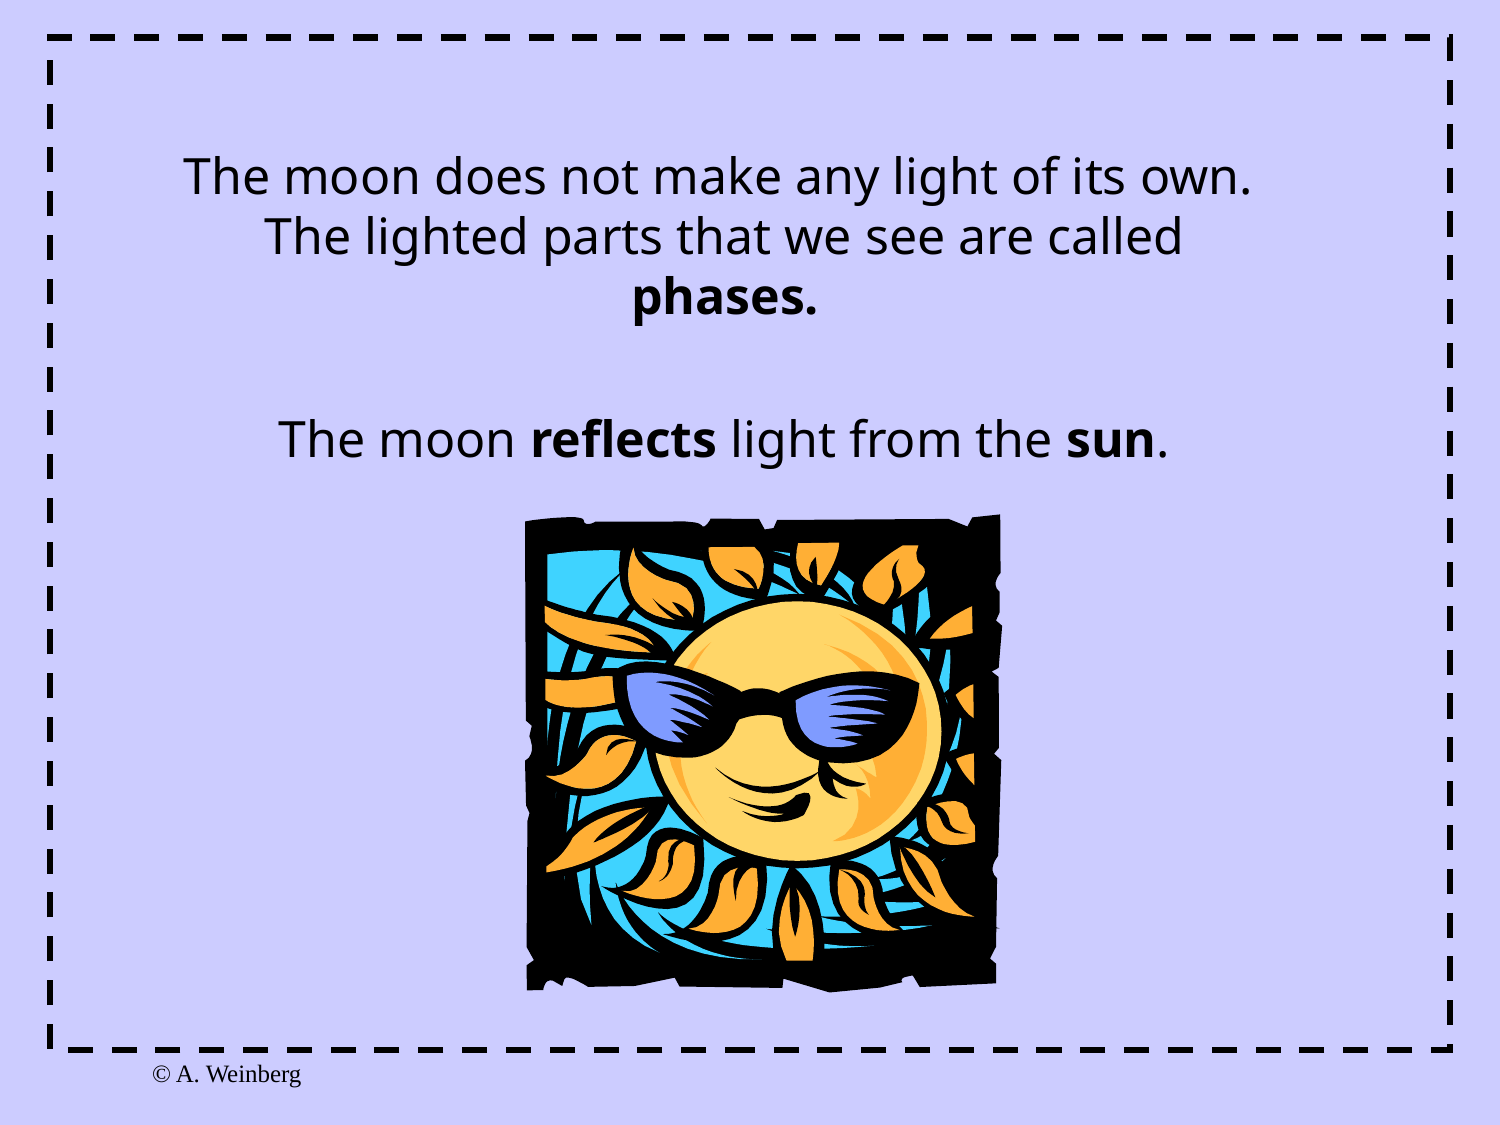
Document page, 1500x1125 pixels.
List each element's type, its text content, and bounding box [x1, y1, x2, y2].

text_box [50, 37, 1450, 1050]
picture [524, 512, 1003, 993]
text_box The moon reflects light from the sun. [174, 399, 1300, 475]
text_box The moon does not make any light of its own. The lighted parts that we see are called phases. [162, 137, 1288, 333]
